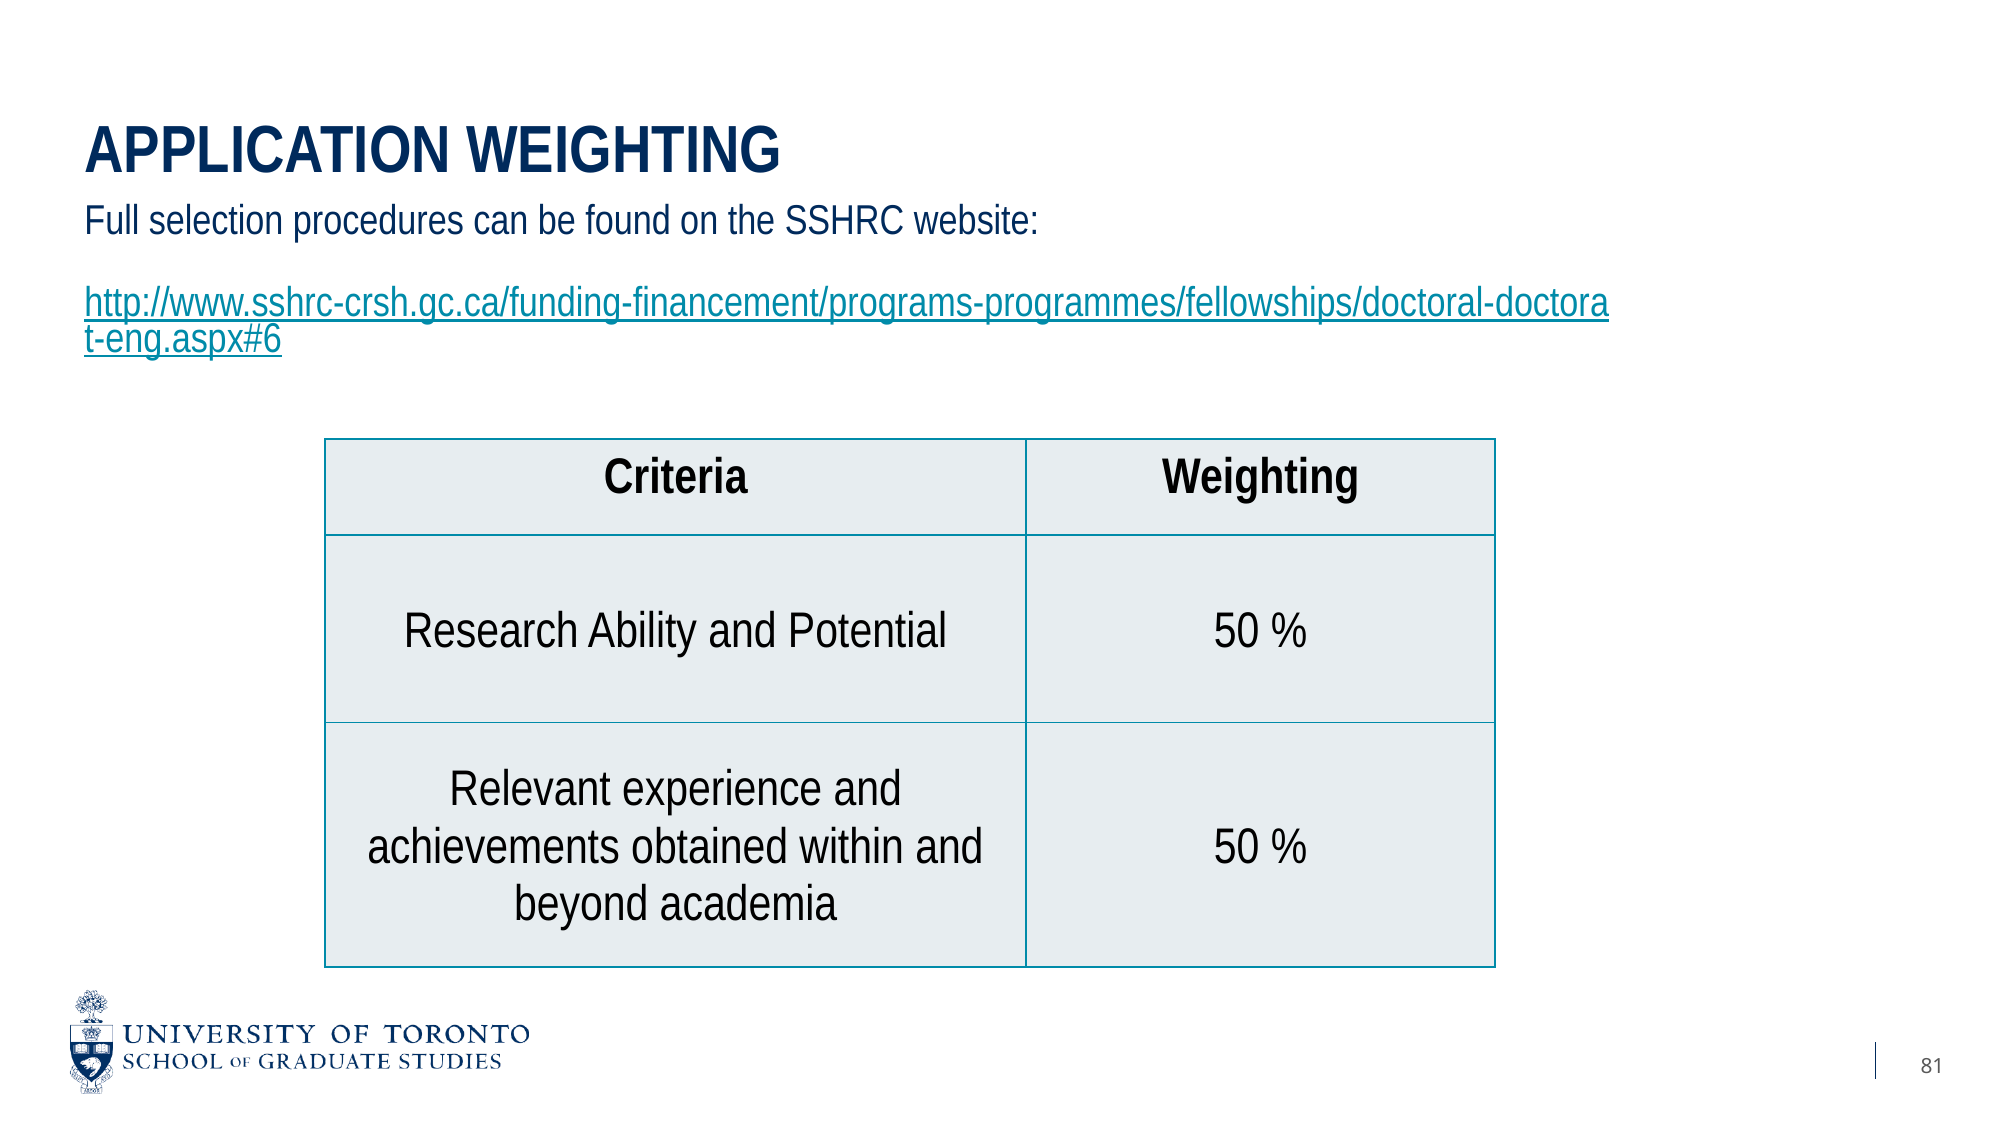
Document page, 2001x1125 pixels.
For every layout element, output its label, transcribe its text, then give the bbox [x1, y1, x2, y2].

slide_number 81 [1896, 1036, 1969, 1097]
title APPLICATION WEIGHTING [69, 50, 1630, 190]
table_cell 50 % [1027, 723, 1494, 966]
table_cell Relevant experience and achievements obtained within and beyond academia [326, 723, 1025, 966]
list Full selection procedures can be found on the SSHRC website: http://www.sshrc-crsh.gc.ca/funding-financement/programs-programmes/fellowships/doctoral-doctorat-eng.aspx#6 [69, 190, 1630, 935]
picture [69, 981, 529, 1102]
table_header Weighting [1027, 440, 1494, 534]
table_cell Research Ability and Potential [326, 536, 1025, 722]
table_header Criteria [326, 440, 1025, 534]
table_cell 50 % [1027, 536, 1494, 722]
